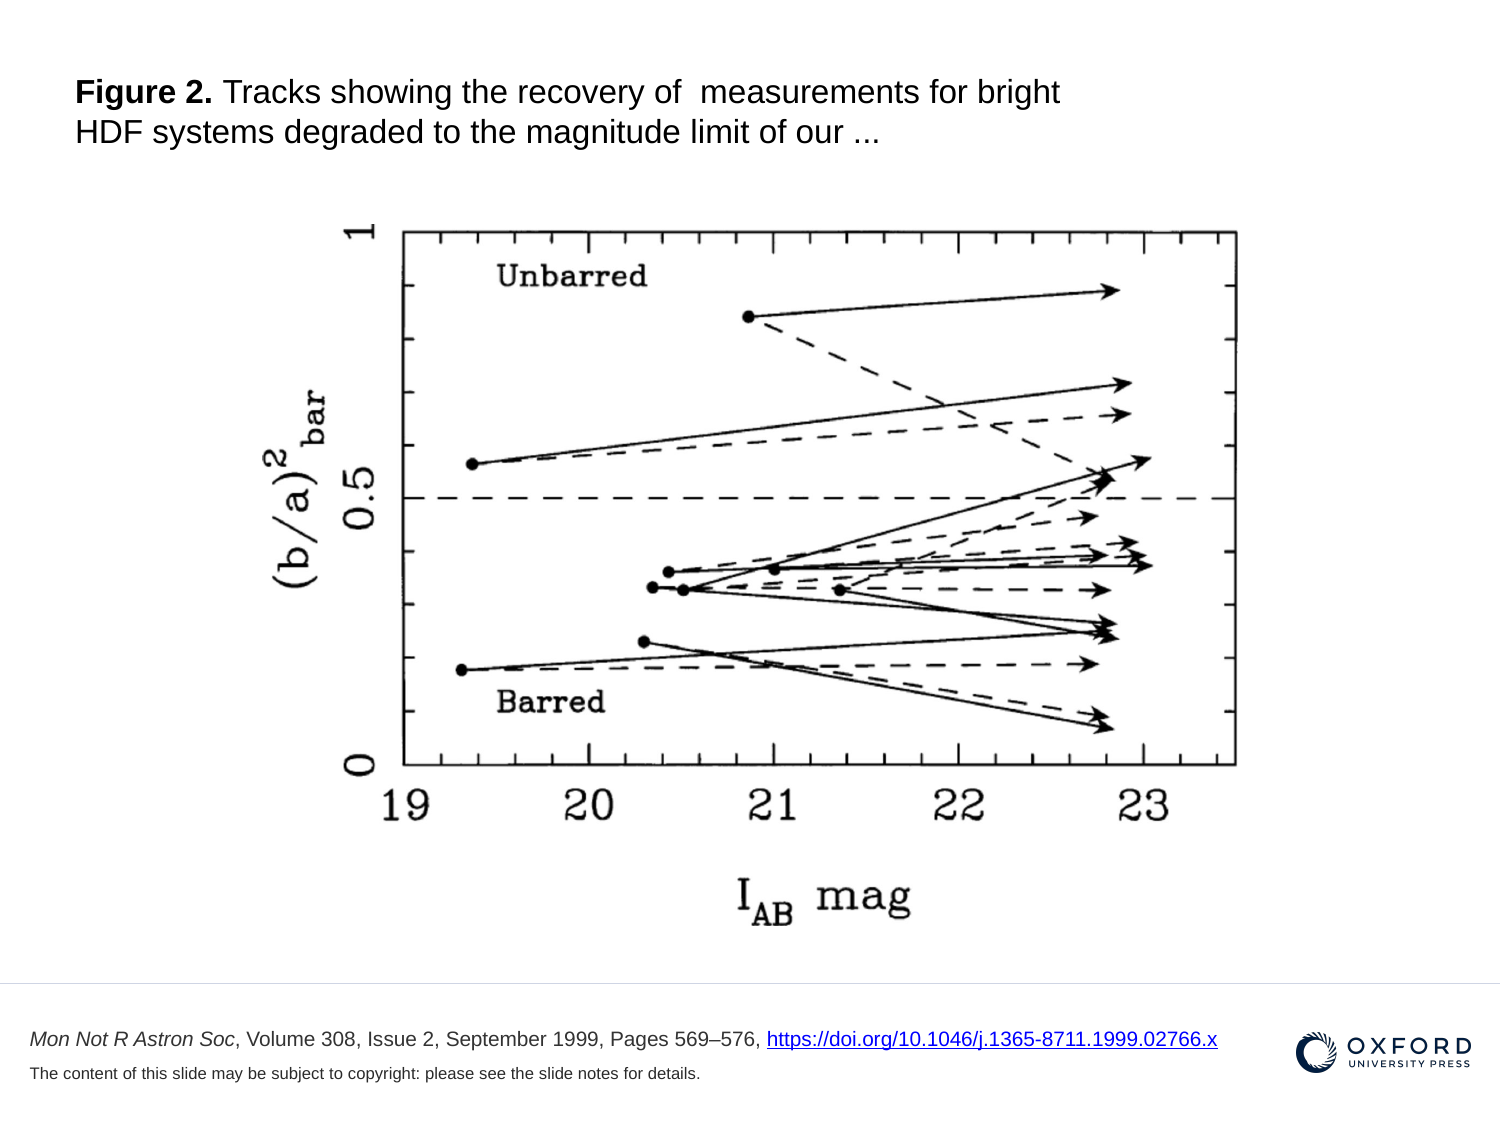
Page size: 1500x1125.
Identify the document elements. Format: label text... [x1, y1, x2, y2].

picture [262, 224, 1238, 926]
footer Mon Not R Astron Soc, Volume 308, Issue 2, September 1999, Pages 569–576, https://doi.org/10.1046/j.1365-8711.1999.02766.x The content of this slide may be subject to copyright: please see the slide notes for details. [0, 983, 1260, 1125]
title Figure 2. Tracks showing the recovery of measurements for bright HDF systems degraded to the magnitude limit of our ... [75, 69, 1078, 171]
picture [1296, 1032, 1471, 1073]
